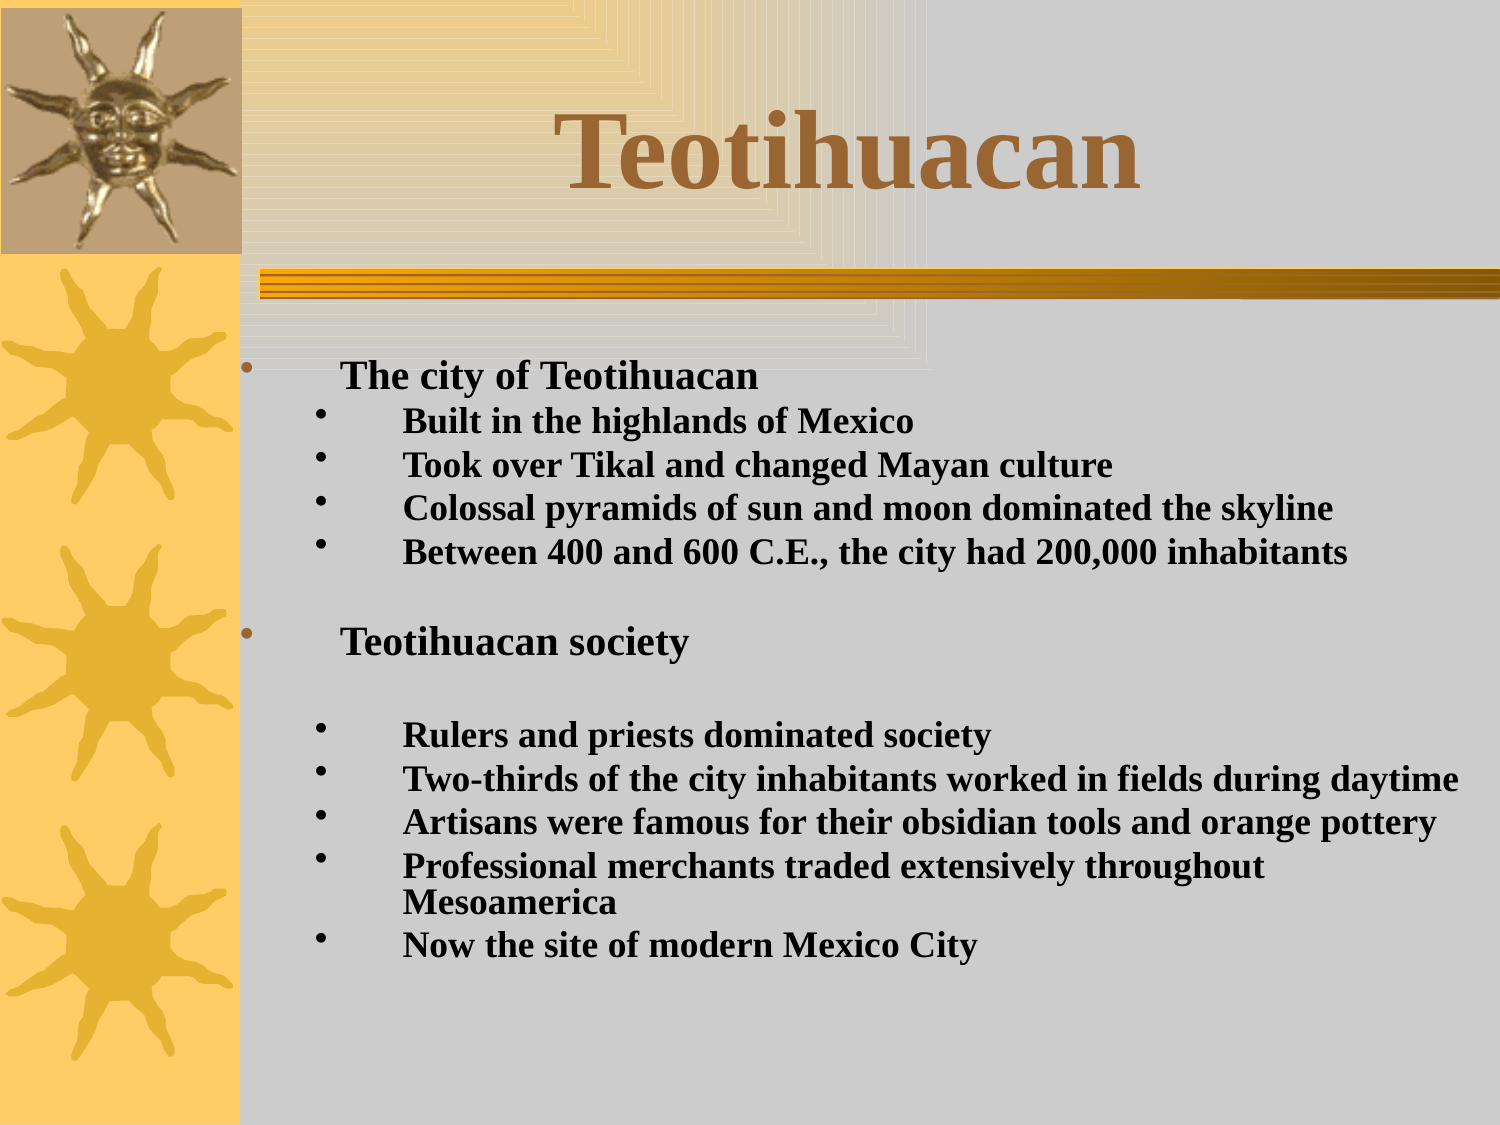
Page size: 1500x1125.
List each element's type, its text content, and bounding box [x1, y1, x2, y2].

title Teotihuacan [224, 50, 1500, 238]
list The city of Teotihuacan Built in the highlands of Mexico Took over Tikal and changed Mayan culture Colossal pyramids of sun and moon dominated the skyline Between 400 and 600 C.E., the city had 200,000 inhabitants Teotihuacan society Rulers and priests dominated society Two-thirds of the city inhabitants worked in fields during daytime Artisans were famous for their obsidian tools and orange pottery Professional merchants traded extensively throughout Mesoamerica Now the site of modern Mexico City [224, 350, 1500, 975]
picture [1, 8, 242, 254]
